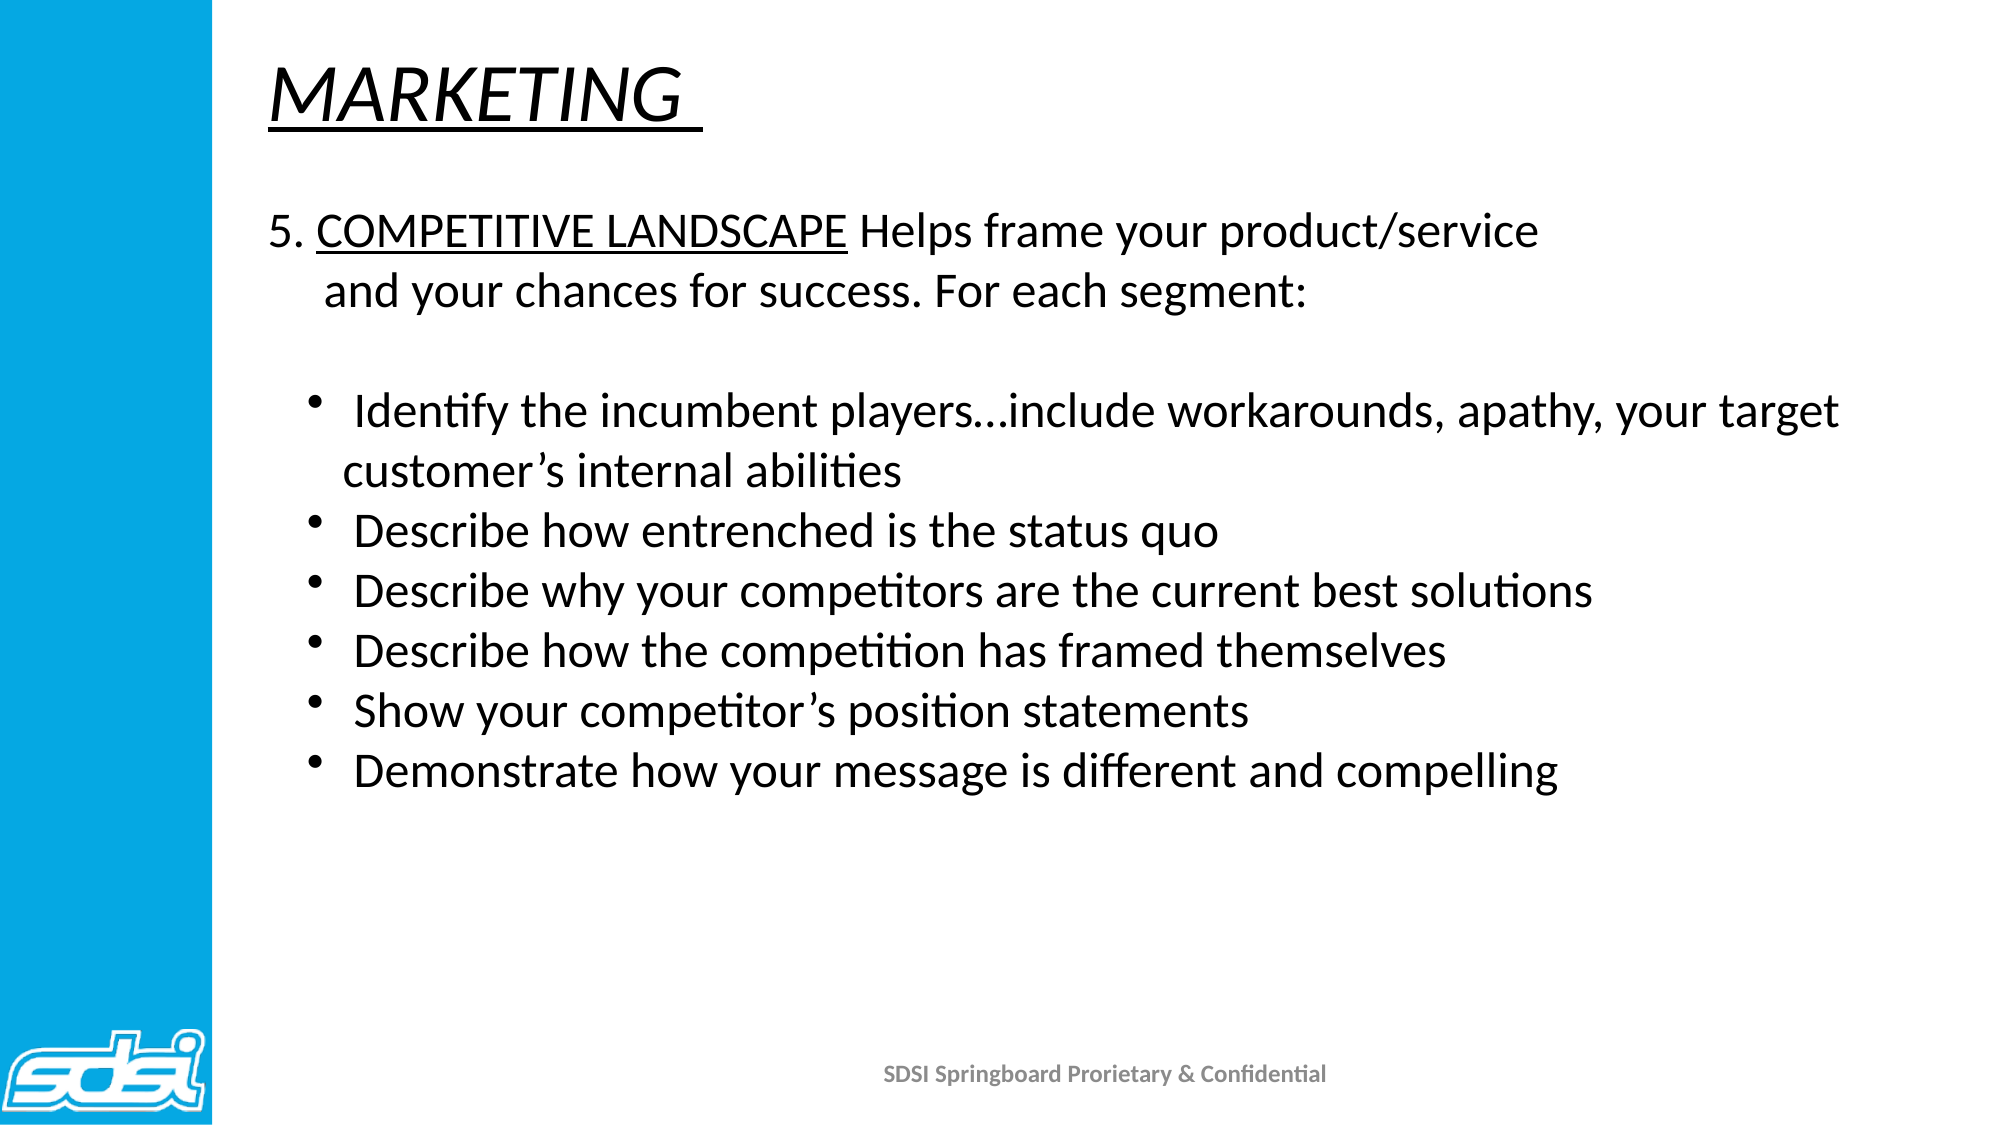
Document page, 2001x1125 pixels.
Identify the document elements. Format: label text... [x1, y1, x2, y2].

picture [3, 1030, 205, 1111]
text_box MARKETING 5. COMPETITIVE LANDSCAPE Helps frame your product/service and your chances for success. For each segment: Identify the incumbent players…include workarounds, apathy, your target customer’s internal abilities Describe how entrenched is the status quo Describe why your competitors are the current best solutions Describe how the competition has framed themselves Show your competitor’s position statements Demonstrate how your message is different and compelling [252, 30, 1905, 1056]
footer SDSI Springboard Prorietary & Confidential [768, 1042, 1444, 1103]
